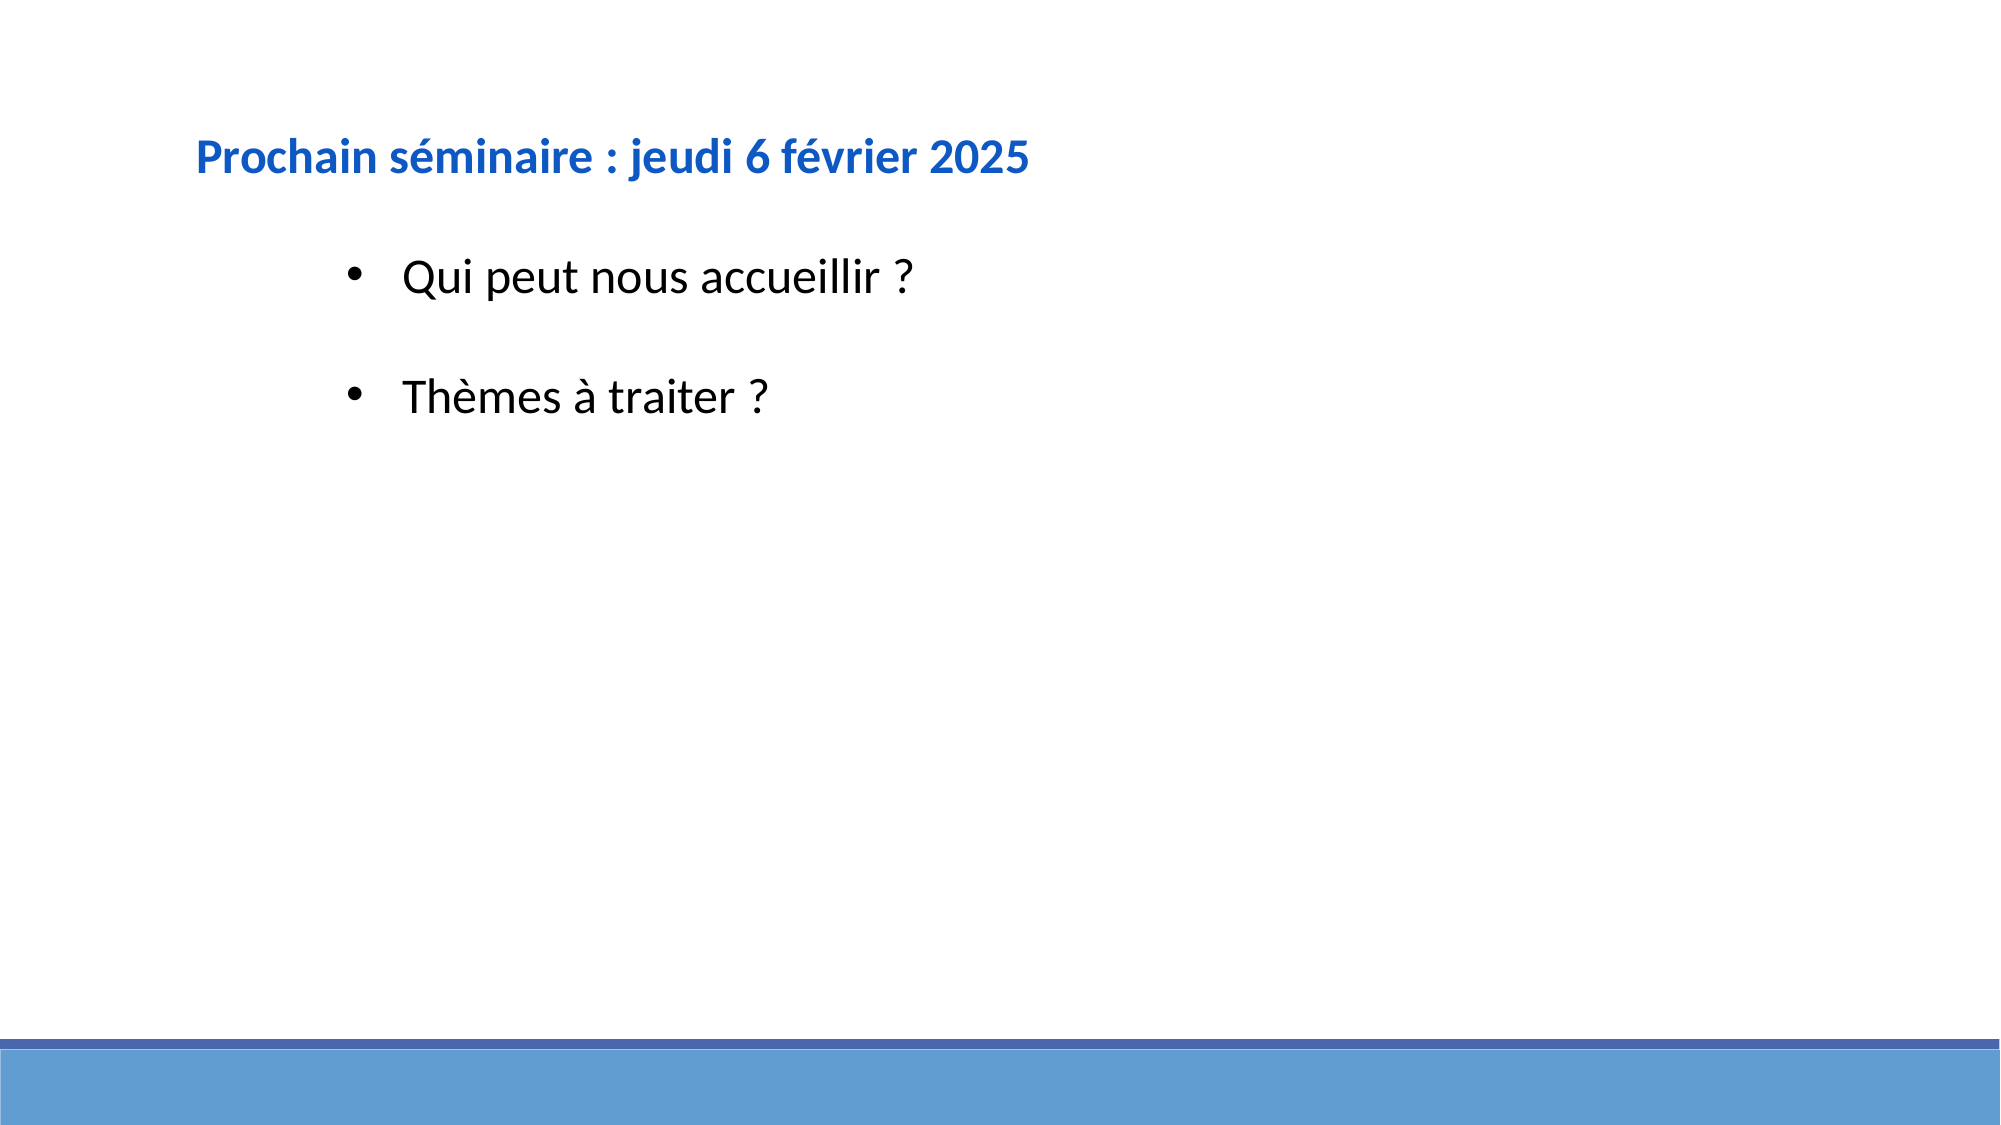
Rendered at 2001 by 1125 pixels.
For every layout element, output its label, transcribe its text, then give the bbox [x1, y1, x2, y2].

text_box Prochain séminaire : jeudi 6 février 2025 Qui peut nous accueillir ? Thèmes à traiter ? [106, 116, 1107, 431]
